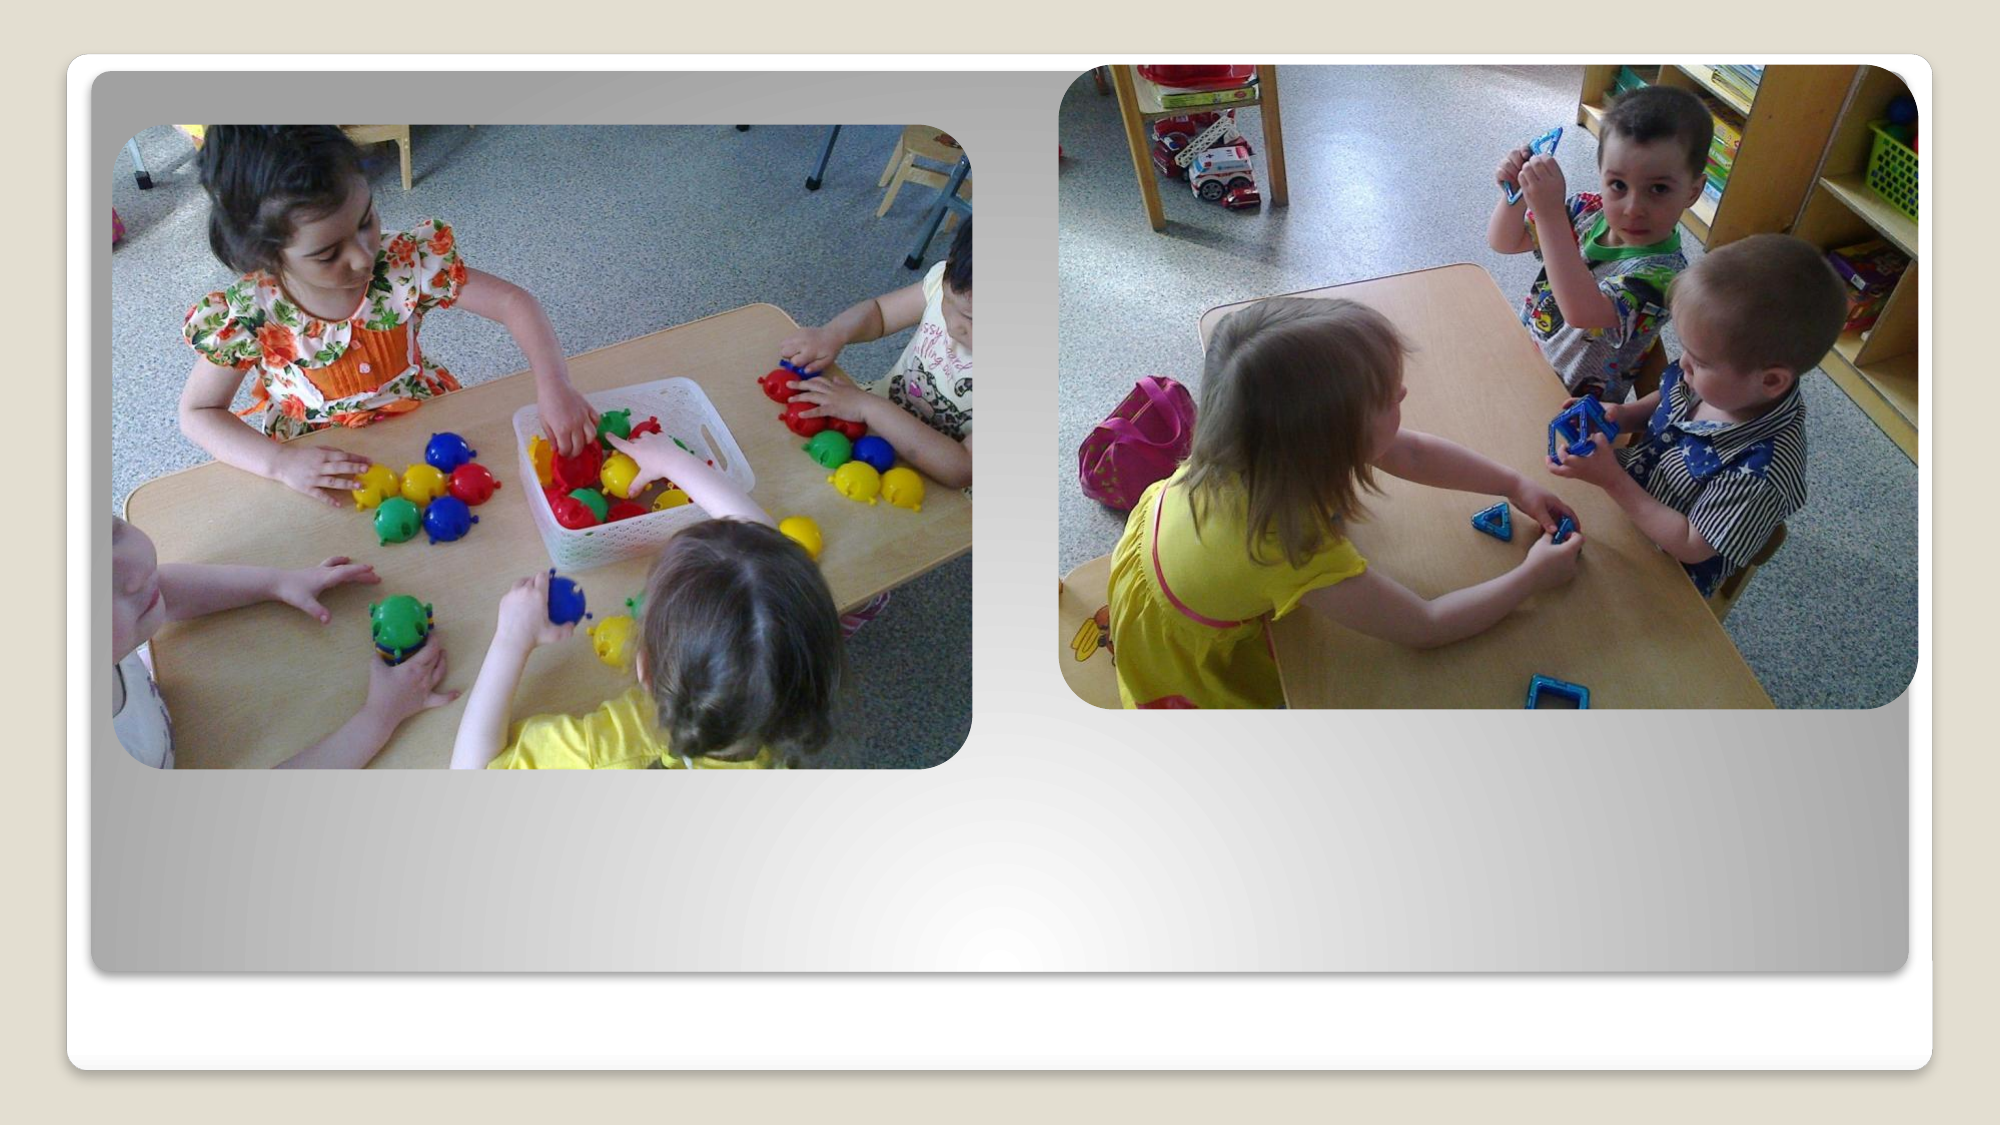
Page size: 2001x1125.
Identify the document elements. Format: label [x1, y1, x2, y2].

list [112, 124, 973, 770]
list [1058, 64, 1919, 710]
